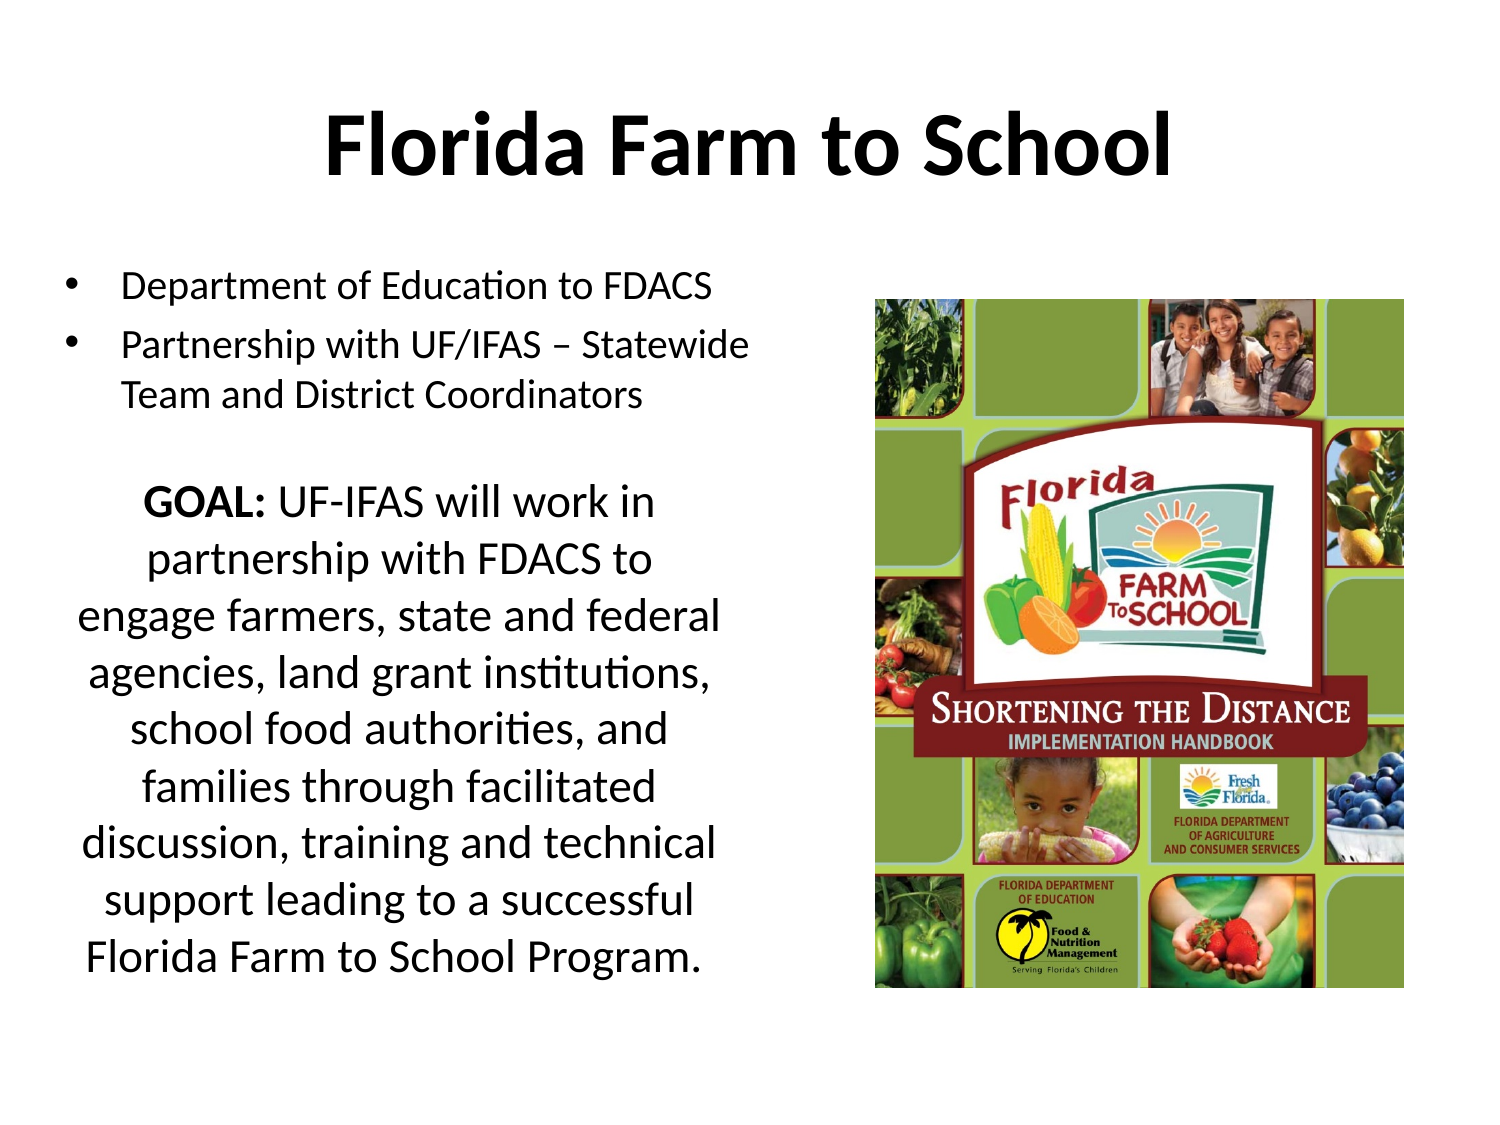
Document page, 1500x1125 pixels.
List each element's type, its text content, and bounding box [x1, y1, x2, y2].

picture [874, 299, 1404, 988]
text_box GOAL: UF-IFAS will work in partnership with FDACS to engage farmers, state and federal agencies, land grant institutions, school food authorities, and families through facilitated discussion, training and technical support leading to a successful Florida Farm to School Program. [62, 462, 738, 1025]
title Florida Farm to School [75, 45, 1425, 233]
list Department of Education to FDACS Partnership with UF/IFAS – Statewide Team and District Coordinators [49, 250, 813, 1001]
